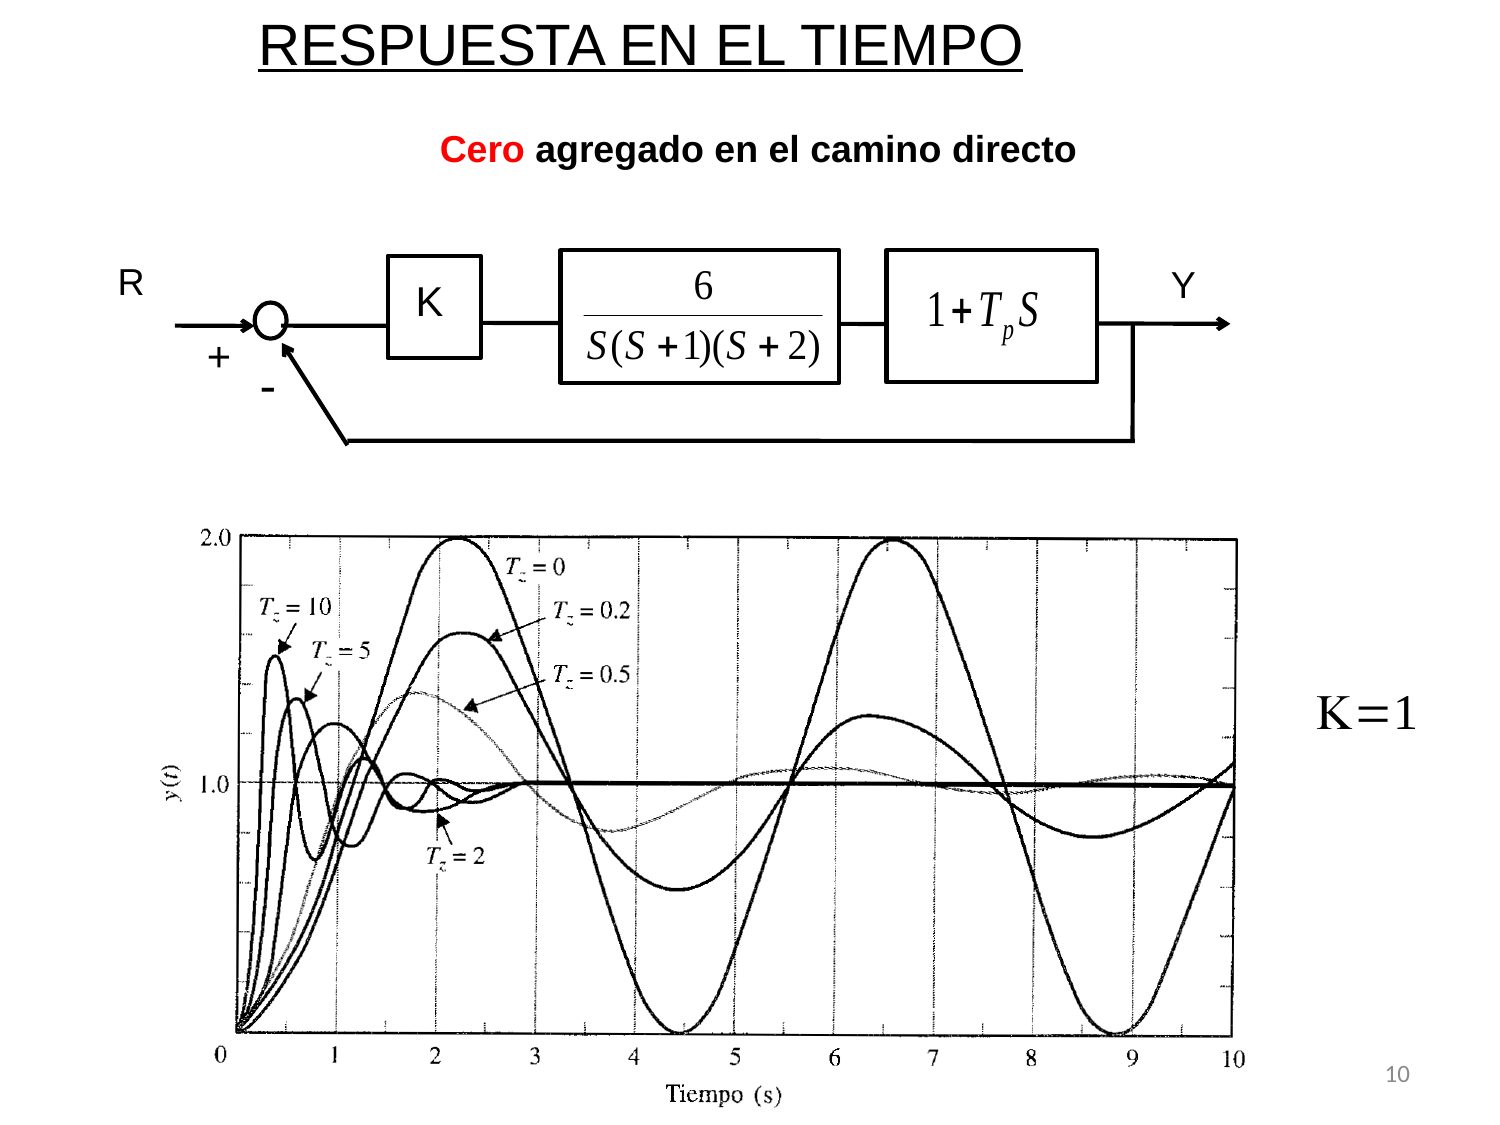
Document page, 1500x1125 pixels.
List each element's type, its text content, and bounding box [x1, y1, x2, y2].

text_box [98, 249, 1231, 446]
slide_number 10 [1306, 1042, 1425, 1103]
text_box Cero agregado en el camino directo [425, 117, 1093, 177]
text_box RESPUESTA EN EL TIEMPO [243, 0, 1039, 85]
text_box K=1 [1306, 672, 1454, 747]
picture [140, 495, 1301, 1125]
